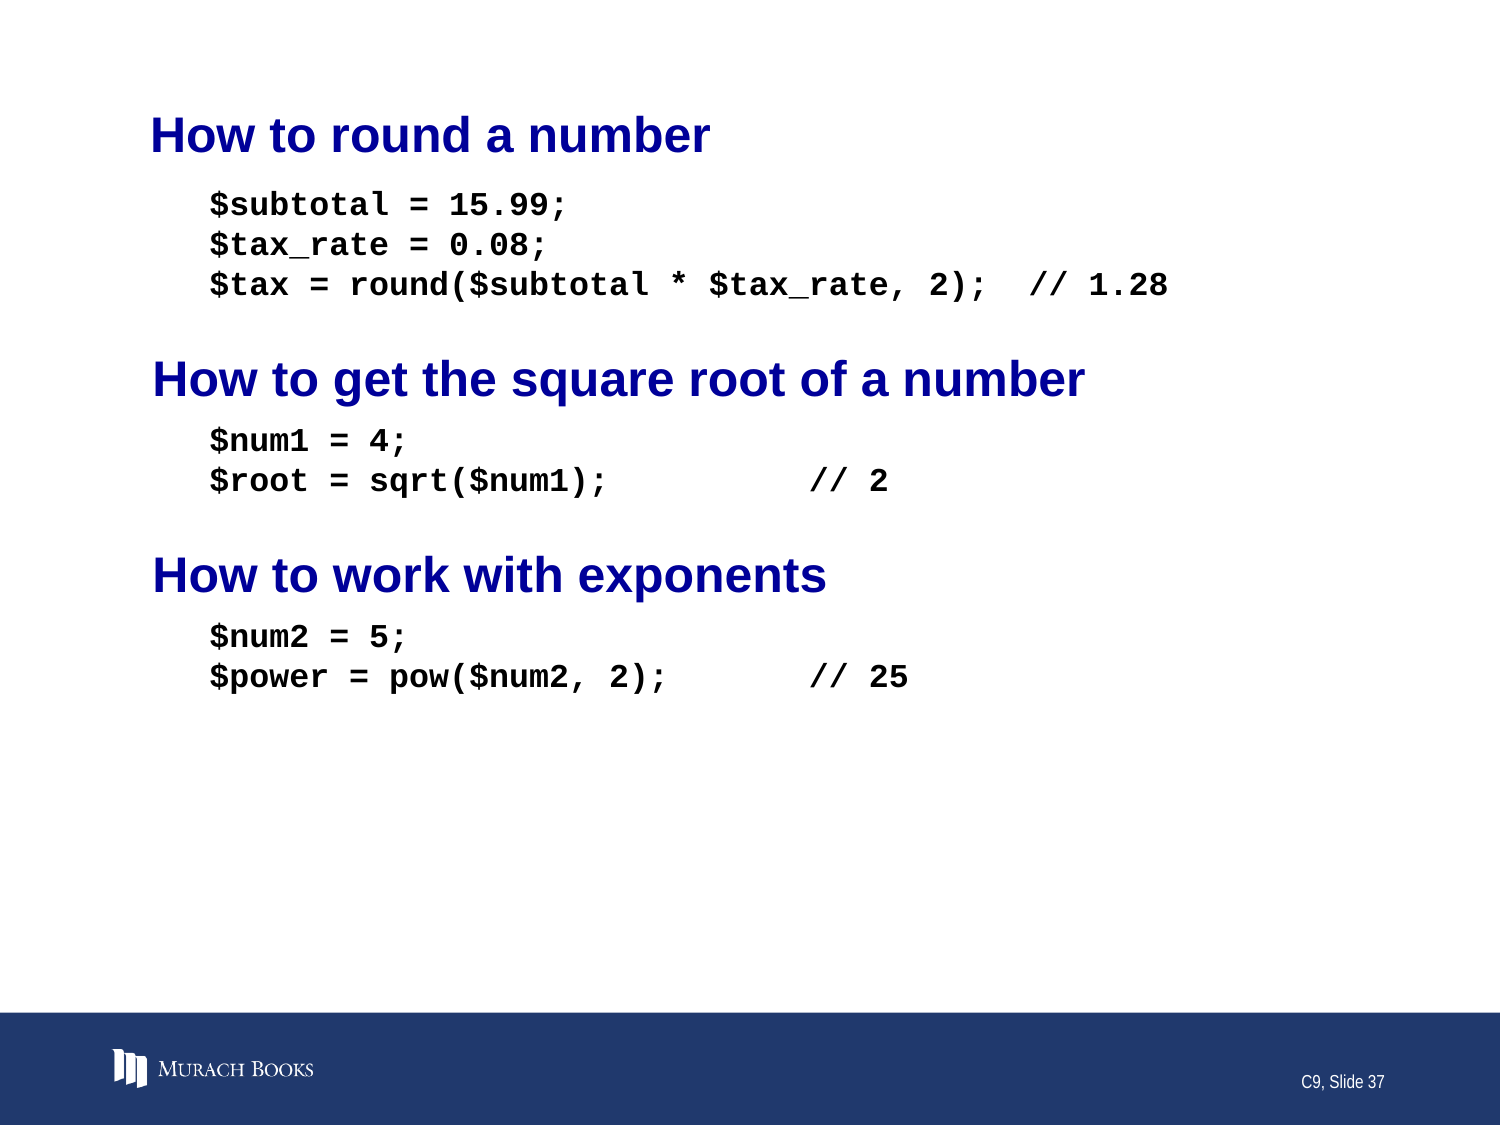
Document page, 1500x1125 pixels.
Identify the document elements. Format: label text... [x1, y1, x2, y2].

footer [12, 1025, 463, 1100]
list $subtotal = 15.99; $tax_rate = 0.08; $tax = round($subtotal * $tax_rate, 2); // 1.28 How to get the square root of a number $num1 = 4; $root = sqrt($num1); // 2 How to work with exponents $num2 = 5; $power = pow($num2, 2); // 25 [137, 174, 1350, 975]
title How to round a number [150, 102, 1350, 164]
slide_number C9, Slide 37 [1087, 1025, 1400, 1100]
